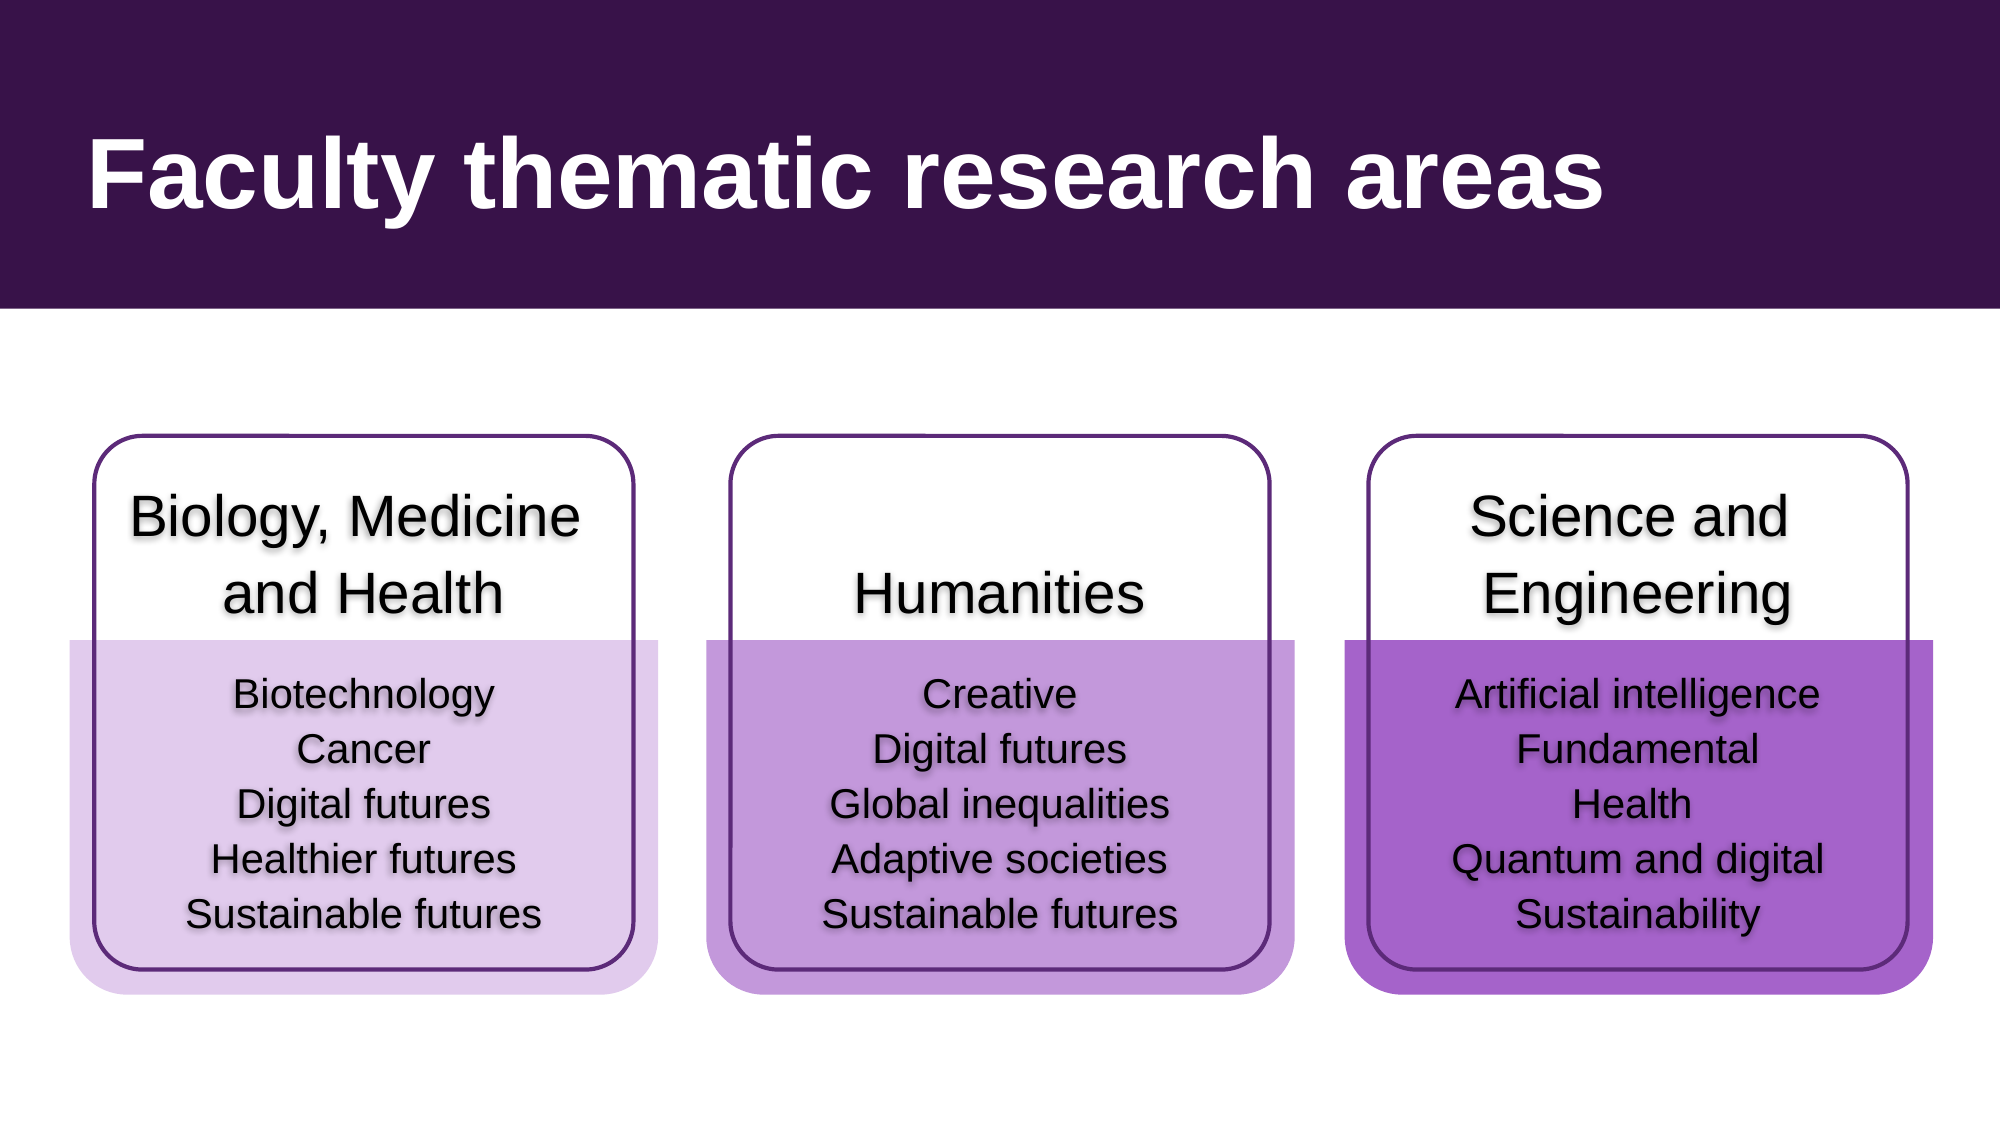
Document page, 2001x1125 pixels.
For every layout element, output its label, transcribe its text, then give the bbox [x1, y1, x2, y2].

text_box [1925, 637, 1936, 971]
text_box [67, 637, 170, 997]
text_box Humanities Creative Digital futures Global inequalities Adaptive societies Sustainable futures [718, 470, 1282, 1005]
text_box [730, 433, 1270, 469]
text_box Biology, Medicine and Health Biotechnology Cancer Digital futures Healthier futures Sustainable futures [175, 470, 553, 1005]
text_box [556, 637, 661, 997]
text_box [704, 637, 713, 969]
text_box Science and Engineering Artificial intelligence Fundamental Health Quantum and digital Sustainability [1356, 470, 1920, 1005]
title Faculty thematic research areas [86, 59, 1965, 278]
text_box [92, 433, 636, 972]
text_box [1342, 637, 1351, 968]
text_box [1285, 637, 1297, 973]
text_box [1368, 433, 1908, 469]
